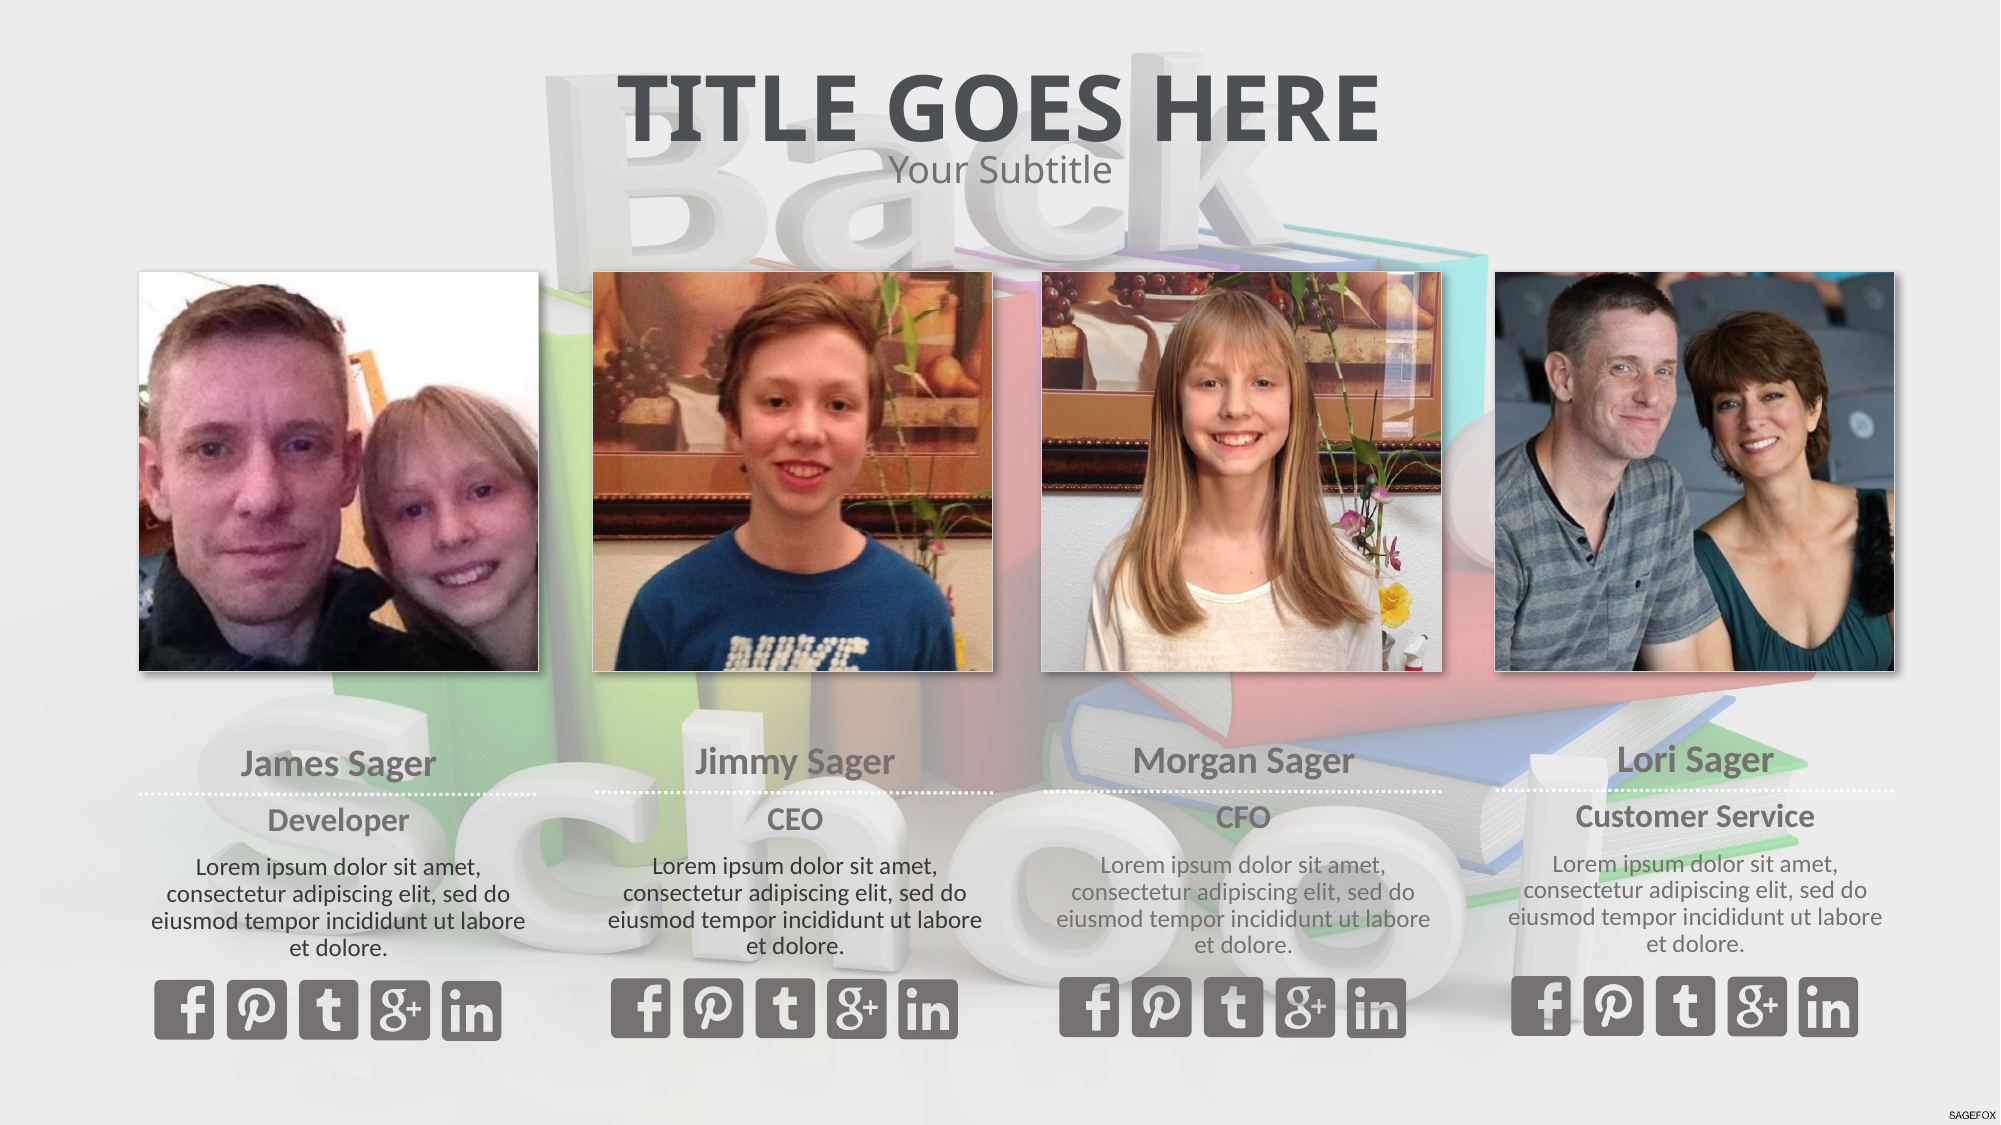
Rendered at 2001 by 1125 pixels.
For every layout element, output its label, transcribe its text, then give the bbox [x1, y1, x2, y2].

text_box Lori Sager [1520, 738, 1871, 781]
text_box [610, 978, 958, 1040]
text_box James Sager [163, 742, 514, 785]
text_box Lorem ipsum dolor sit amet, consectetur adipiscing elit, sed do eiusmod tempor incididunt ut labore et dolore. [1043, 851, 1444, 965]
text_box Jimmy Sager [620, 740, 971, 784]
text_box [1511, 976, 1859, 1038]
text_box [1059, 977, 1407, 1039]
picture [1925, 0, 2001, 1125]
text_box Morgan Sager [1068, 739, 1419, 782]
text_box [1040, 270, 1442, 672]
text_box Developer [163, 799, 514, 842]
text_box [548, 42, 1452, 199]
text_box [138, 270, 540, 672]
text_box Lorem ipsum dolor sit amet, consectetur adipiscing elit, sed do eiusmod tempor incididunt ut labore et dolore. [595, 852, 996, 966]
text_box Customer Service [1520, 796, 1871, 839]
text_box CFO [1068, 797, 1419, 840]
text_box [154, 979, 502, 1041]
text_box [591, 270, 993, 672]
text_box Lorem ipsum dolor sit amet, consectetur adipiscing elit, sed do eiusmod tempor incididunt ut labore et dolore. [1495, 850, 1896, 964]
text_box Lorem ipsum dolor sit amet, consectetur adipiscing elit, sed do eiusmod tempor incididunt ut labore et dolore. [138, 854, 539, 968]
text_box CEO [620, 798, 971, 841]
text_box [1494, 271, 1896, 673]
